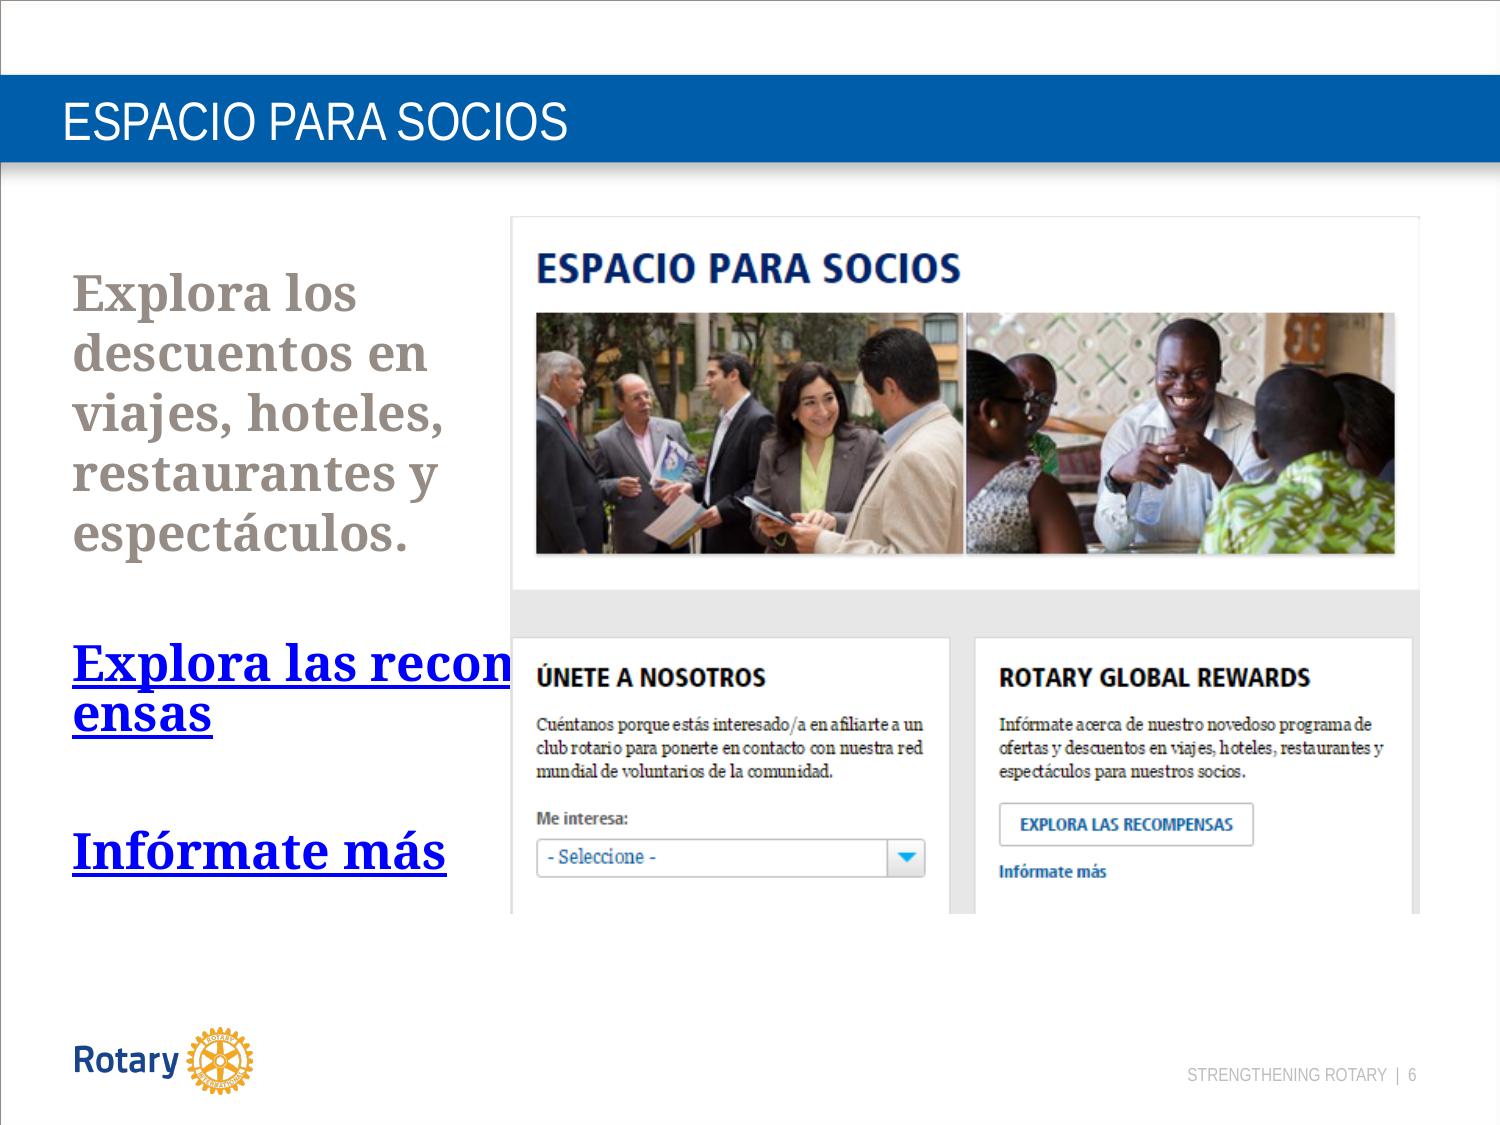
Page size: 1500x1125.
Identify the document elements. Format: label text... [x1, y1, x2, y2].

title ESPACIO PARA SOCIOS [62, 75, 1500, 163]
list Explora los descuentos en viajes, hoteles, restaurantes y espectáculos. Explora las recompensas Infórmate más [57, 260, 570, 1004]
picture [509, 215, 1420, 914]
